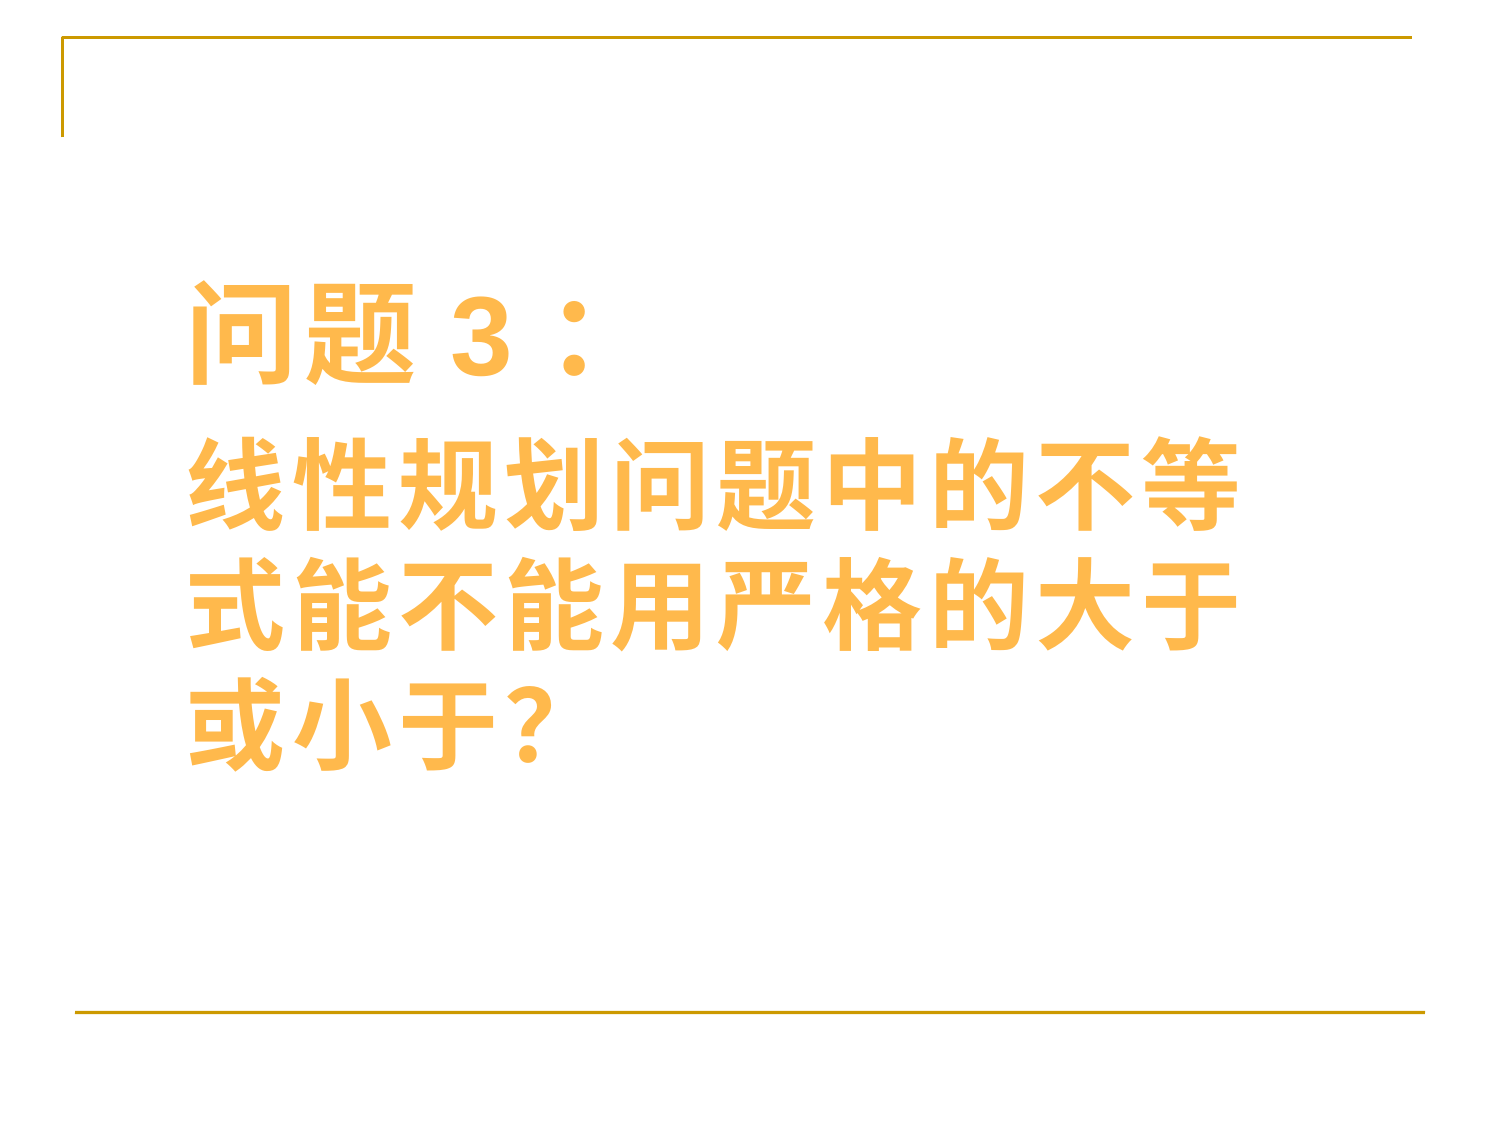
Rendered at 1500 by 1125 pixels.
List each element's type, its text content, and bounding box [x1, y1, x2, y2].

text_box 问题3： 线性规划问题中的不等式能不能用严格的大于或小于？ [171, 255, 1366, 790]
